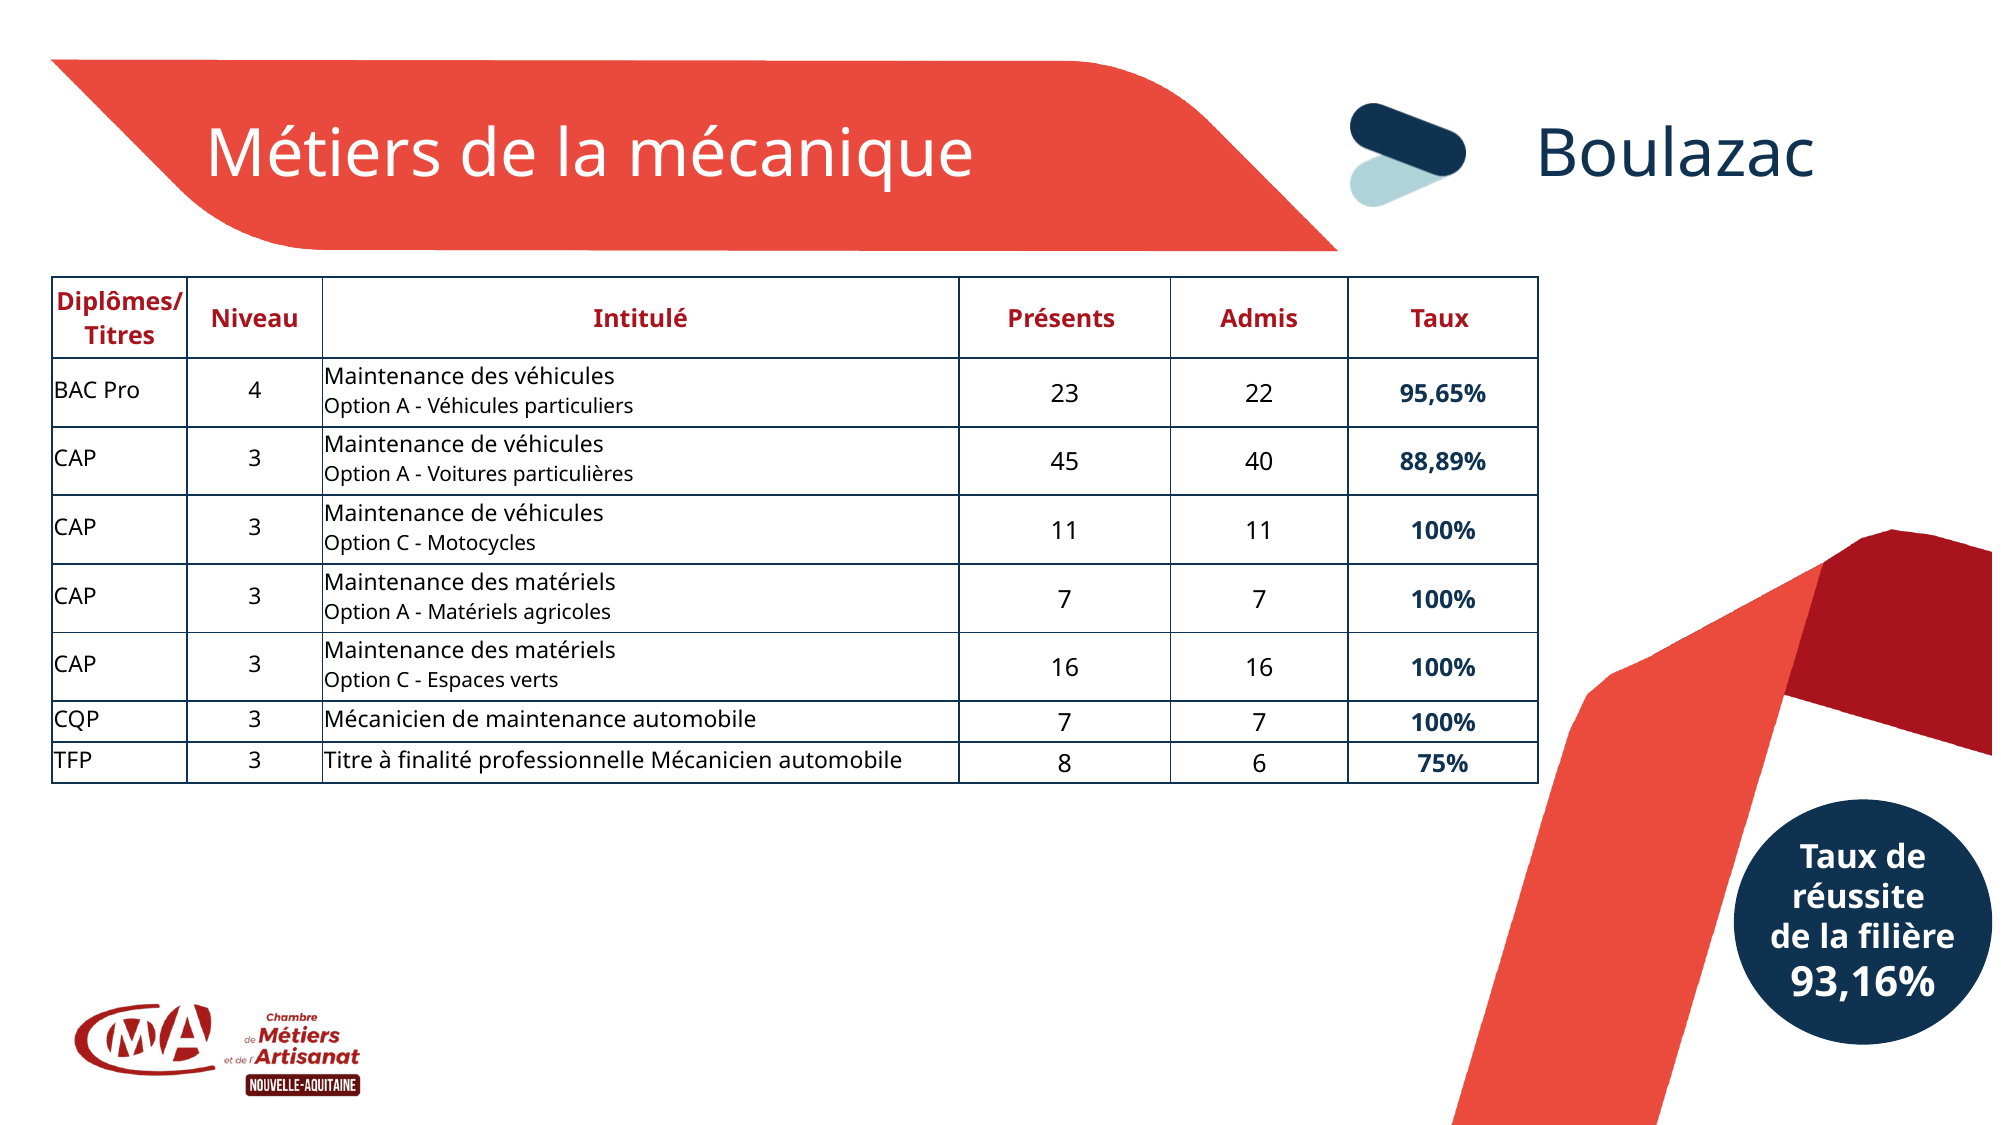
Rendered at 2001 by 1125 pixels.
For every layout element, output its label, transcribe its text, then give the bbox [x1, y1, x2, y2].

table_cell Titre à finalité professionnelle Mécanicien automobile [323, 743, 958, 782]
table_header Intitulé [323, 278, 958, 357]
table_cell 3 [188, 496, 322, 563]
text_box Boulazac [1520, 81, 2000, 229]
table_cell 88,89% [1349, 428, 1537, 494]
table_cell TFP [53, 743, 186, 782]
table_cell 3 [188, 702, 322, 741]
table_cell 8 [960, 743, 1170, 782]
table_header Taux [1349, 278, 1537, 357]
table_cell 75% [1349, 743, 1537, 782]
table_cell 100% [1349, 565, 1537, 632]
table_cell 7 [1171, 565, 1347, 632]
table_cell 11 [1171, 496, 1347, 563]
table_cell CAP [53, 496, 186, 563]
table_cell 7 [960, 702, 1170, 741]
table_cell CQP [53, 702, 186, 741]
table_cell 100% [1349, 633, 1537, 700]
table_cell 45 [960, 428, 1170, 494]
table_cell 100% [1349, 496, 1537, 563]
table_cell 3 [188, 633, 322, 700]
table_header Présents [960, 278, 1170, 357]
table_cell Maintenance des matériels Option A - Matériels agricoles [323, 565, 958, 632]
table_cell CAP [53, 633, 186, 700]
table_cell 22 [1171, 359, 1347, 426]
table_cell BAC Pro [53, 359, 186, 426]
text_box Taux de réussite de la filière 93,16% [1734, 828, 1992, 1013]
table_cell Maintenance de véhicules Option A - Voitures particulières [323, 428, 958, 494]
text_box [1776, 1013, 1950, 1045]
table_cell 16 [960, 633, 1170, 700]
table_cell 11 [960, 496, 1170, 563]
picture [1451, 529, 1992, 1125]
table_cell CAP [53, 428, 186, 494]
title Métiers de la mécanique [190, 81, 1251, 229]
table_cell Maintenance des matériels Option C - Espaces verts [323, 633, 958, 700]
table_cell 23 [960, 359, 1170, 426]
table_cell 3 [188, 428, 322, 494]
table_header Admis [1171, 278, 1347, 357]
table_header Diplômes/Titres [53, 278, 186, 357]
table_header Niveau [188, 278, 322, 357]
table_cell 100% [1349, 702, 1537, 741]
table_cell 4 [188, 359, 322, 426]
table_cell CAP [53, 565, 186, 632]
table_cell 6 [1171, 743, 1347, 782]
table_cell 3 [188, 743, 322, 782]
table_cell 3 [188, 565, 322, 632]
table_cell Maintenance des véhicules Option A - Véhicules particuliers [323, 359, 958, 426]
table_cell Mécanicien de maintenance automobile [323, 702, 958, 741]
table_cell Maintenance de véhicules Option C - Motocycles [323, 496, 958, 563]
table_cell 7 [960, 565, 1170, 632]
picture [0, 25, 1466, 285]
table_cell 16 [1171, 633, 1347, 700]
table_cell 7 [1171, 702, 1347, 741]
picture [70, 995, 365, 1103]
table_cell 40 [1171, 428, 1347, 494]
table_cell 95,65% [1349, 359, 1537, 426]
text_box [1780, 799, 1946, 828]
